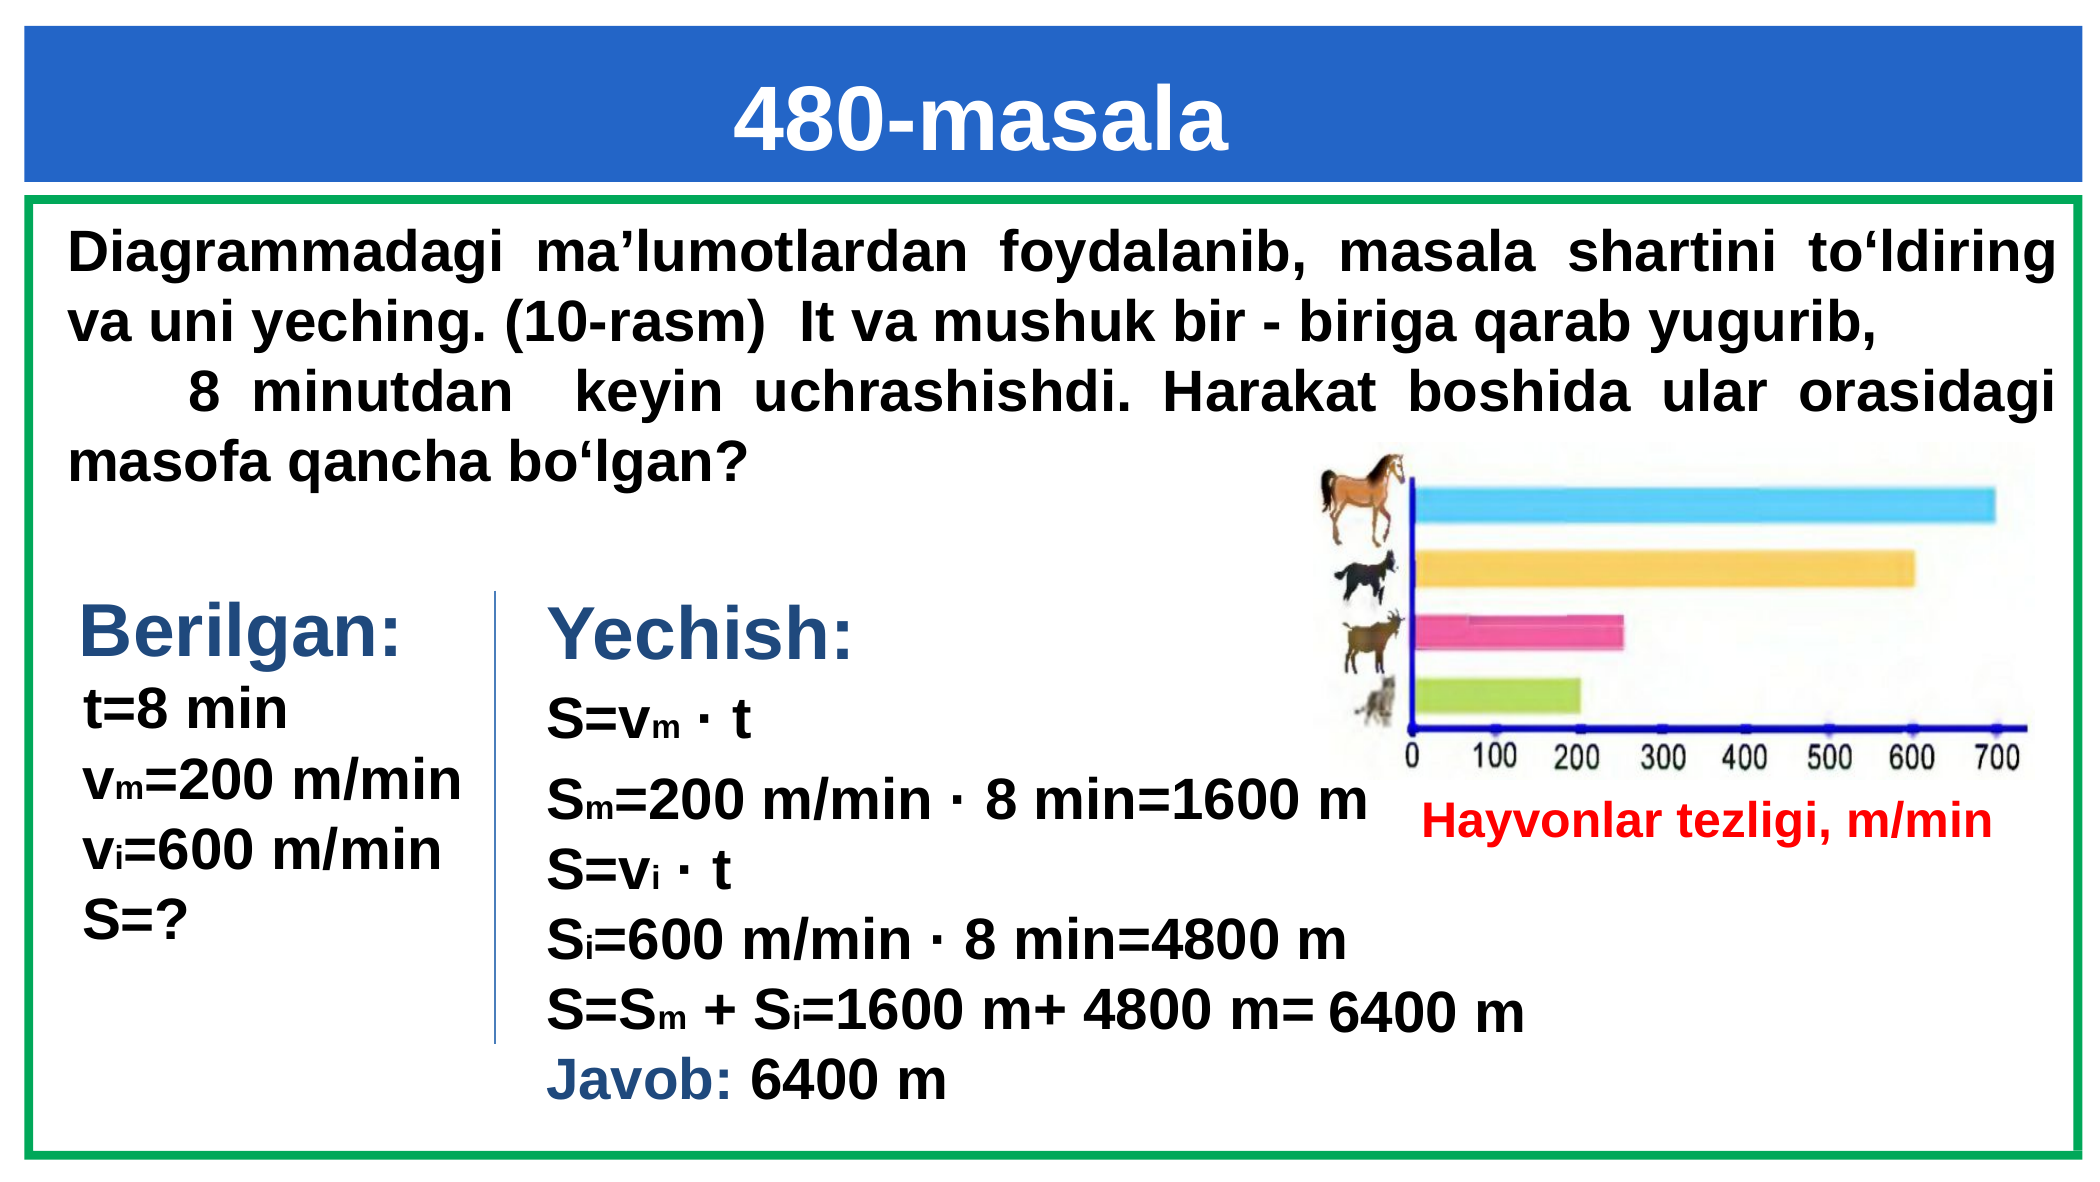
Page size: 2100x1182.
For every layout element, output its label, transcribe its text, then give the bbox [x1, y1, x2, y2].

title Yechish: [546, 584, 1308, 676]
text_box t=8 min [68, 663, 305, 733]
text_box vm=200 m/min vi=600 m/min S=? [67, 733, 495, 1099]
list Diagrammadagi ma’lumotlardan foydalanib, masala shartini to‘ldiring va uni yeching. (10-rasm) It va mushuk bir - biriga qarab yugurib, 8 minutdan keyin uchrashishdi. Harakat boshida ular orasidagi masofa qancha bo‘lgan? [67, 212, 2060, 496]
text_box Hayvonlar tezligi, m/min [1406, 788, 2009, 855]
text_box 480-masala [719, 51, 1298, 177]
text_box S=vm · t [531, 672, 1201, 754]
text_box Sm=200 m/min · 8 min=1600 m S=vi · t Si=600 m/min · 8 min=4800 m S=Sm + Si=1600 m+ 4800 m= Javob: 6400 m [531, 754, 2035, 1159]
text_box 6400 m [1313, 966, 1629, 1052]
picture [1313, 442, 2035, 780]
list Berilgan: [79, 581, 419, 672]
